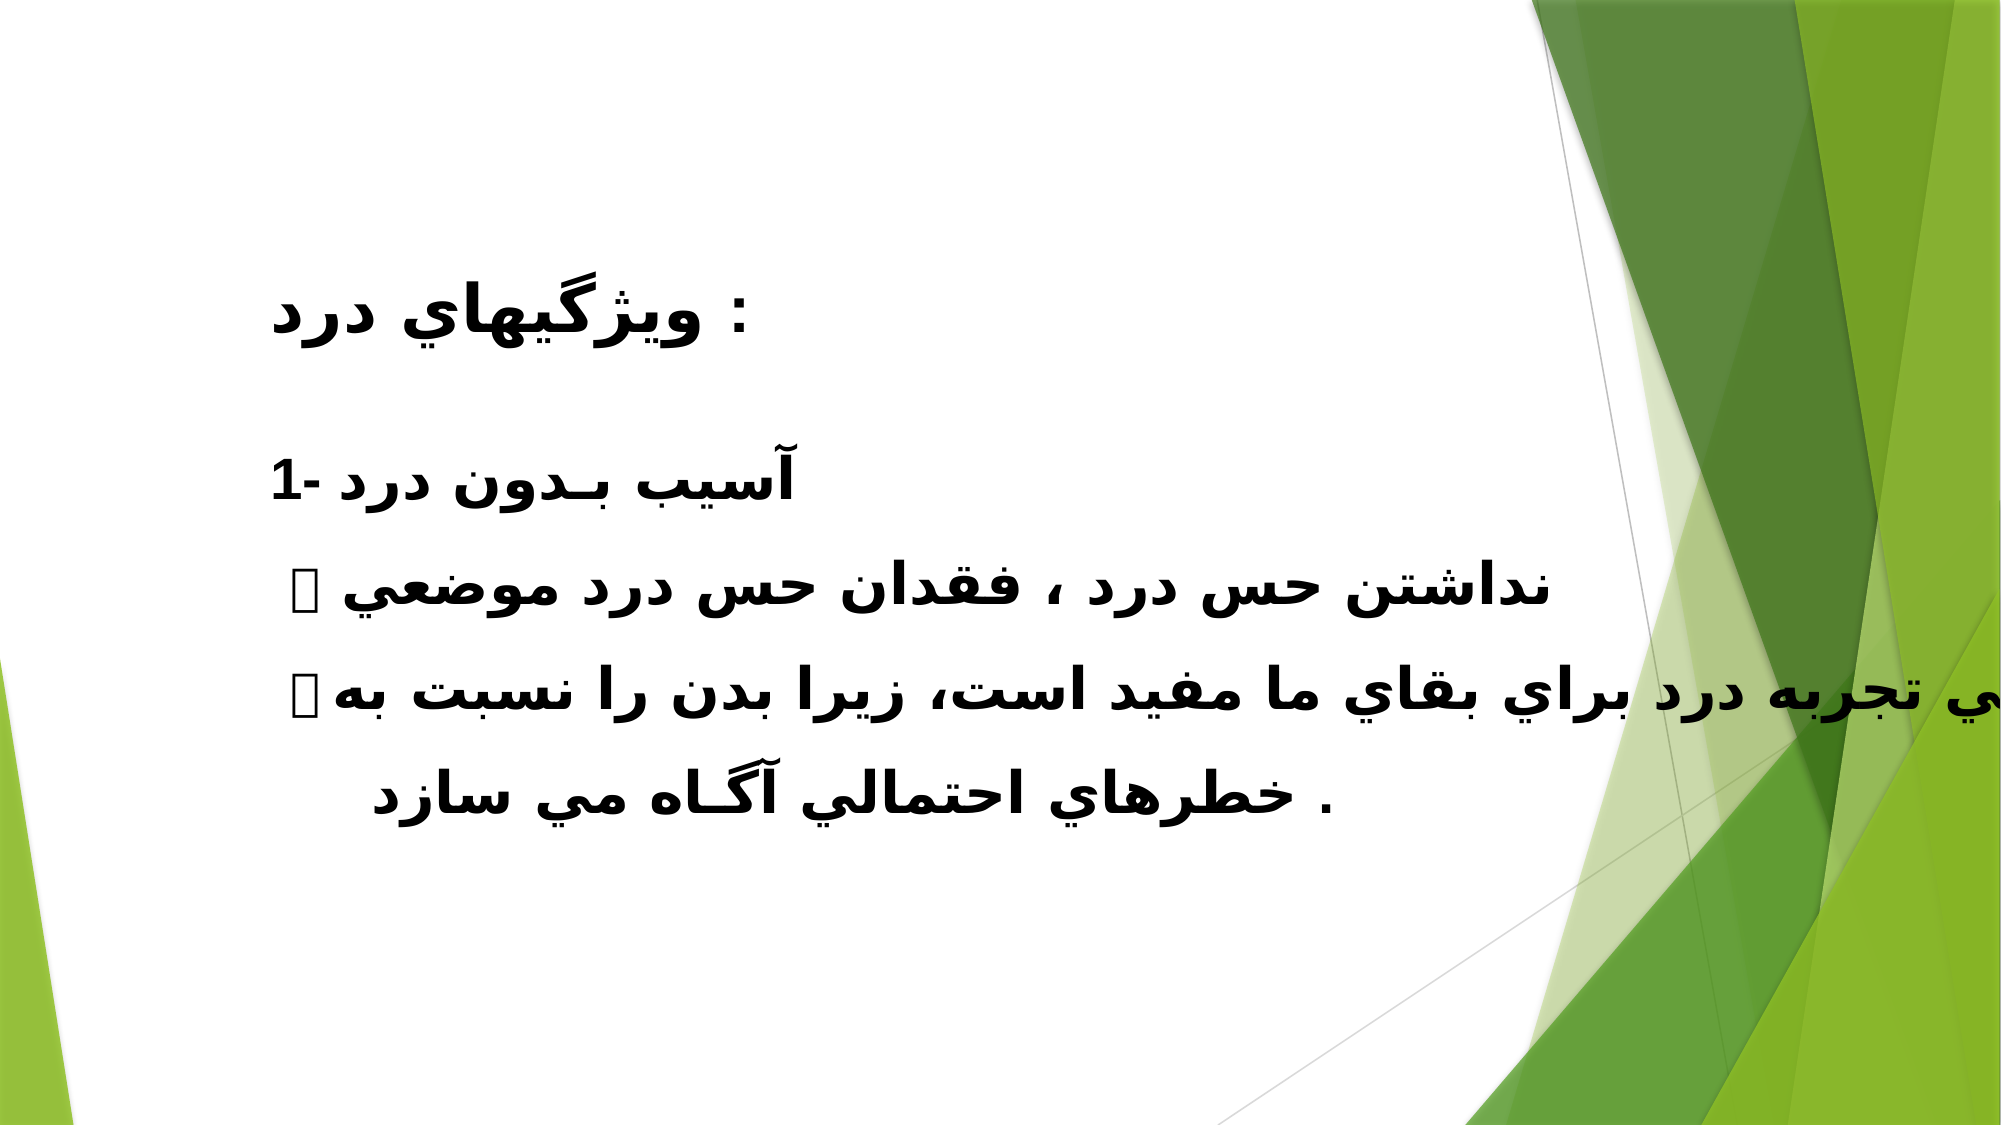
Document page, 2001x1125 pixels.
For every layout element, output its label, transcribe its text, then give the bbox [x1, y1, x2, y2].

text_box ويژگيهاي درد : 1- آسيب بـدون درد  نداشتن حس درد ، فقدان حس درد موضعي  توانايي تجربه درد براي بقاي ما مفيد است، زيرا بدن را نسبت به خطرهاي احتمالي آگـاه مي سازد . [255, 101, 1650, 1125]
